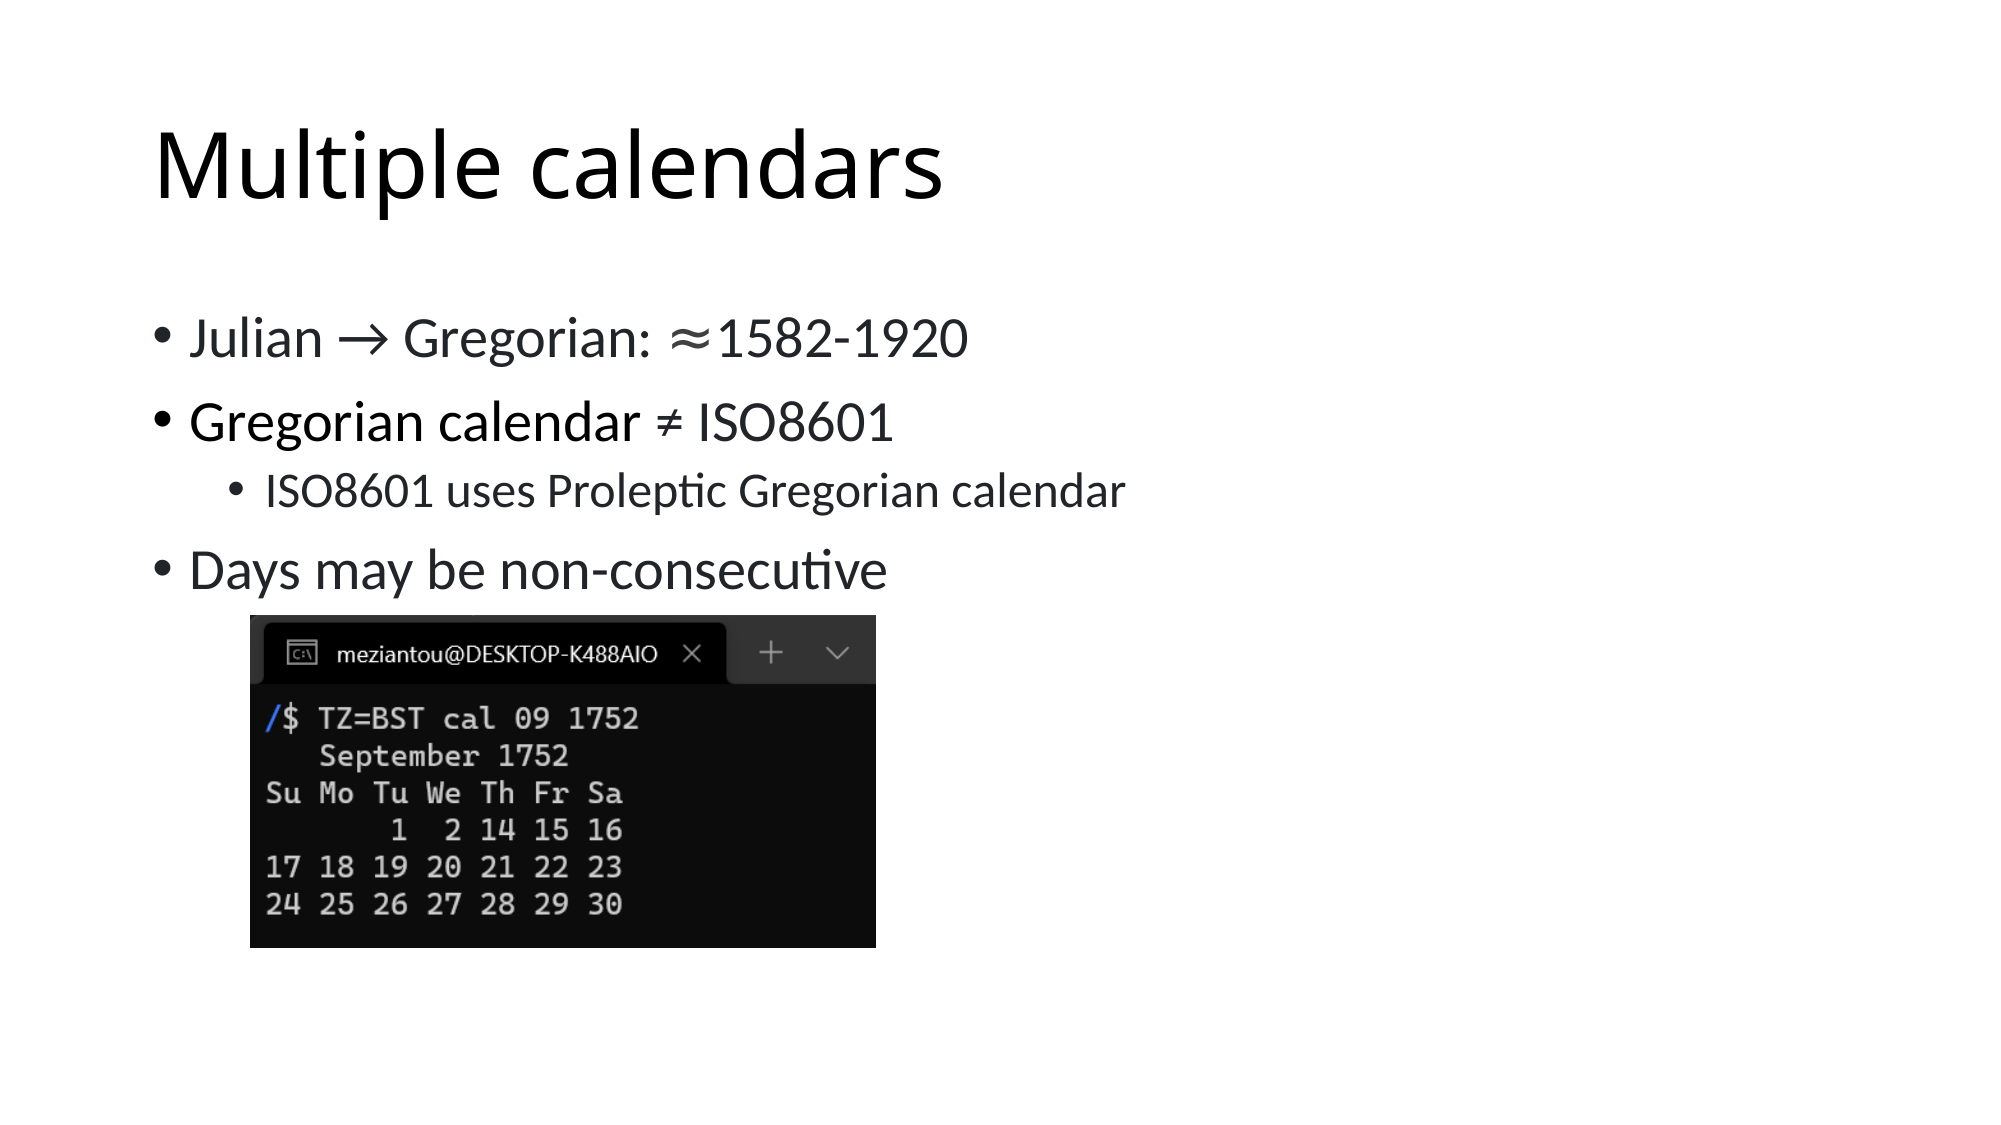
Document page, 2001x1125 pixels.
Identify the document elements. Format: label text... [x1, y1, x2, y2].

title Multiple calendars [137, 59, 1863, 278]
list Julian → Gregorian: ≈1582-1920 Gregorian calendar ≠ ISO8601 ISO8601 uses Proleptic Gregorian calendar Days may be non-consecutive [137, 299, 1863, 1014]
picture [250, 615, 876, 948]
